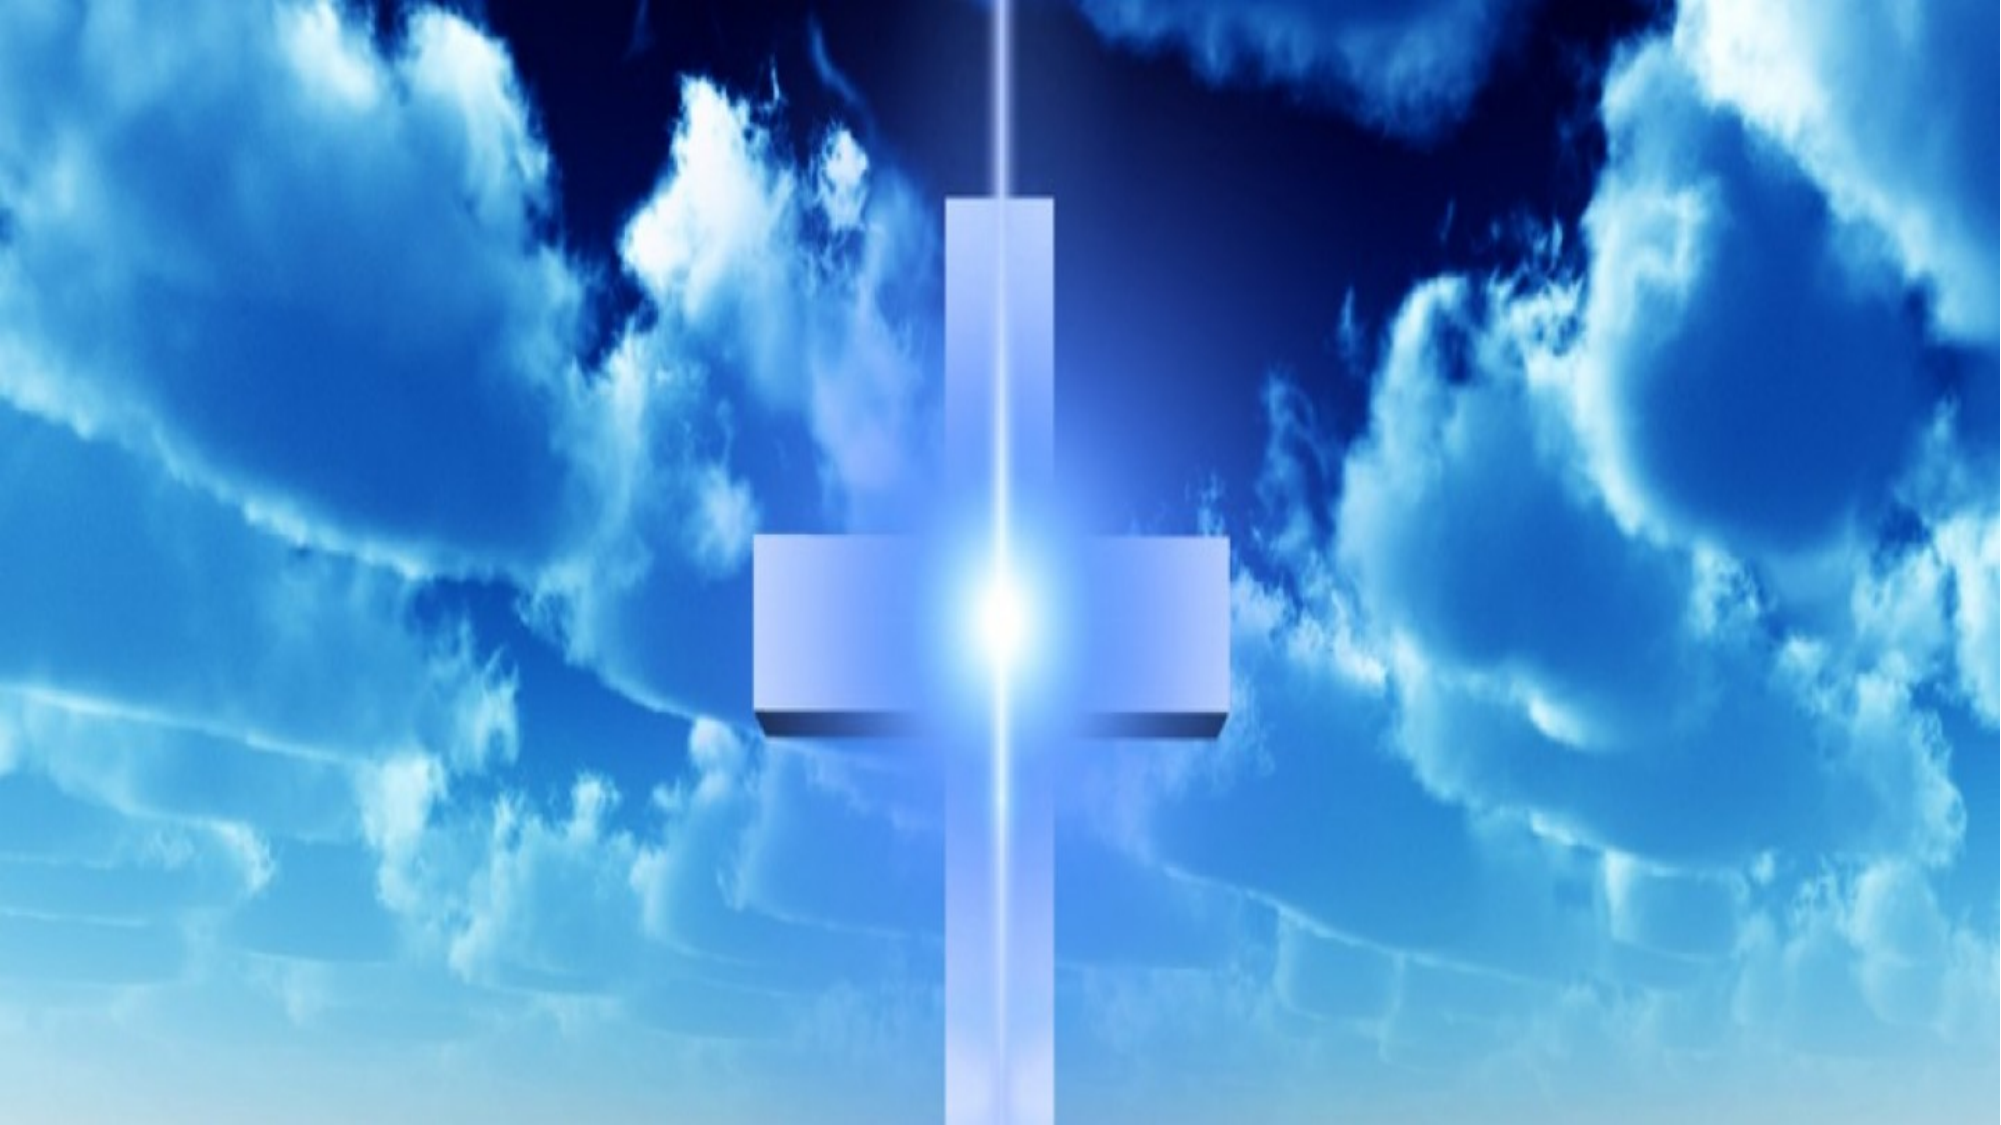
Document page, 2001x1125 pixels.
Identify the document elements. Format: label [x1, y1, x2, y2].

list [0, 0, 2000, 1125]
